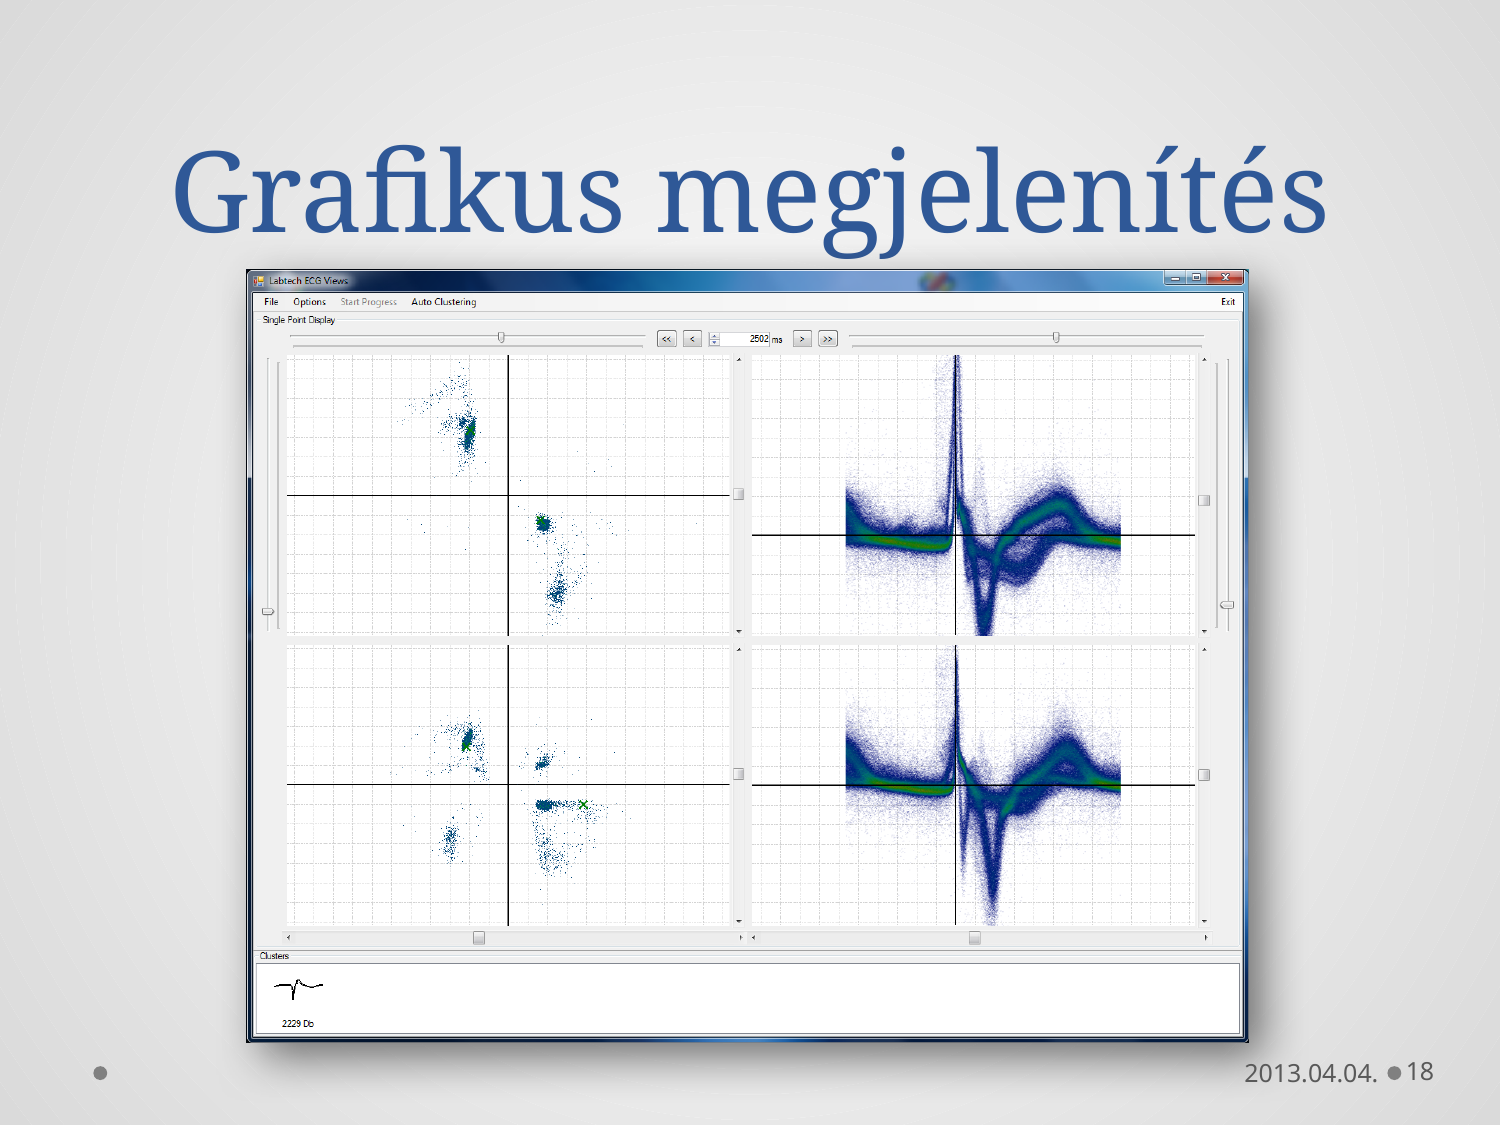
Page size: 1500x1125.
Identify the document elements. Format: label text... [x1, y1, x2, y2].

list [245, 269, 1249, 1044]
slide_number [1043, 1042, 1386, 1103]
title Grafikus megjelenítés [75, 0, 1425, 263]
slide_number 18 [1401, 1042, 1494, 1103]
